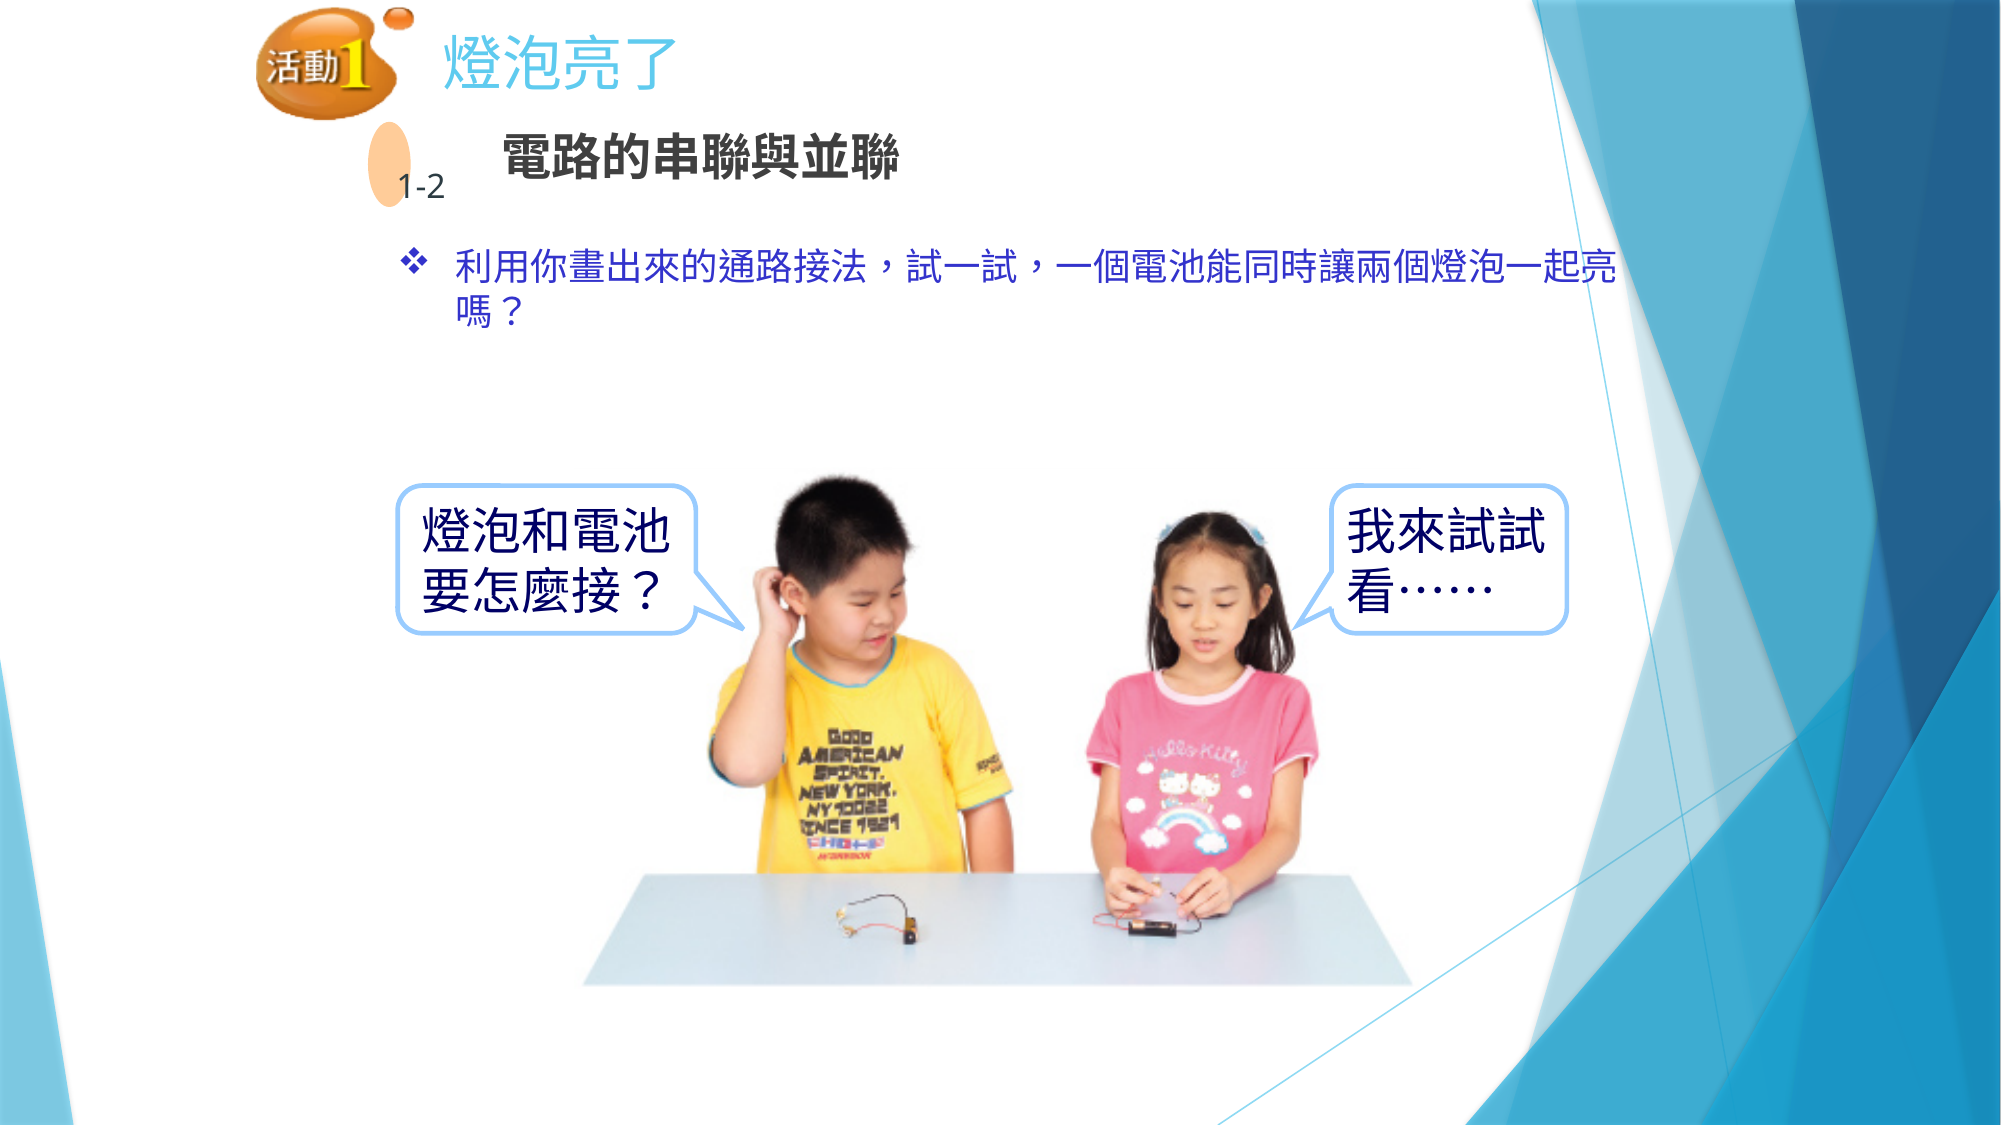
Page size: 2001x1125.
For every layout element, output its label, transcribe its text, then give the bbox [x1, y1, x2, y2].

text_box 利用你畫出來的通路接法，試一試，一個電池能同時讓兩個燈泡一起亮嗎？ [367, 235, 1663, 341]
text_box [1425, 627, 1559, 634]
text_box 燈泡和電池要怎麼接？ [406, 491, 569, 627]
picture [255, 5, 417, 123]
text_box [397, 485, 569, 634]
list 電路的串聯與並聯 [485, 117, 1060, 193]
text_box 我來試試看…… [1425, 491, 1567, 627]
title 燈泡亮了 [427, 17, 778, 106]
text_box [367, 117, 466, 208]
text_box [1425, 485, 1558, 491]
picture [574, 467, 1422, 990]
